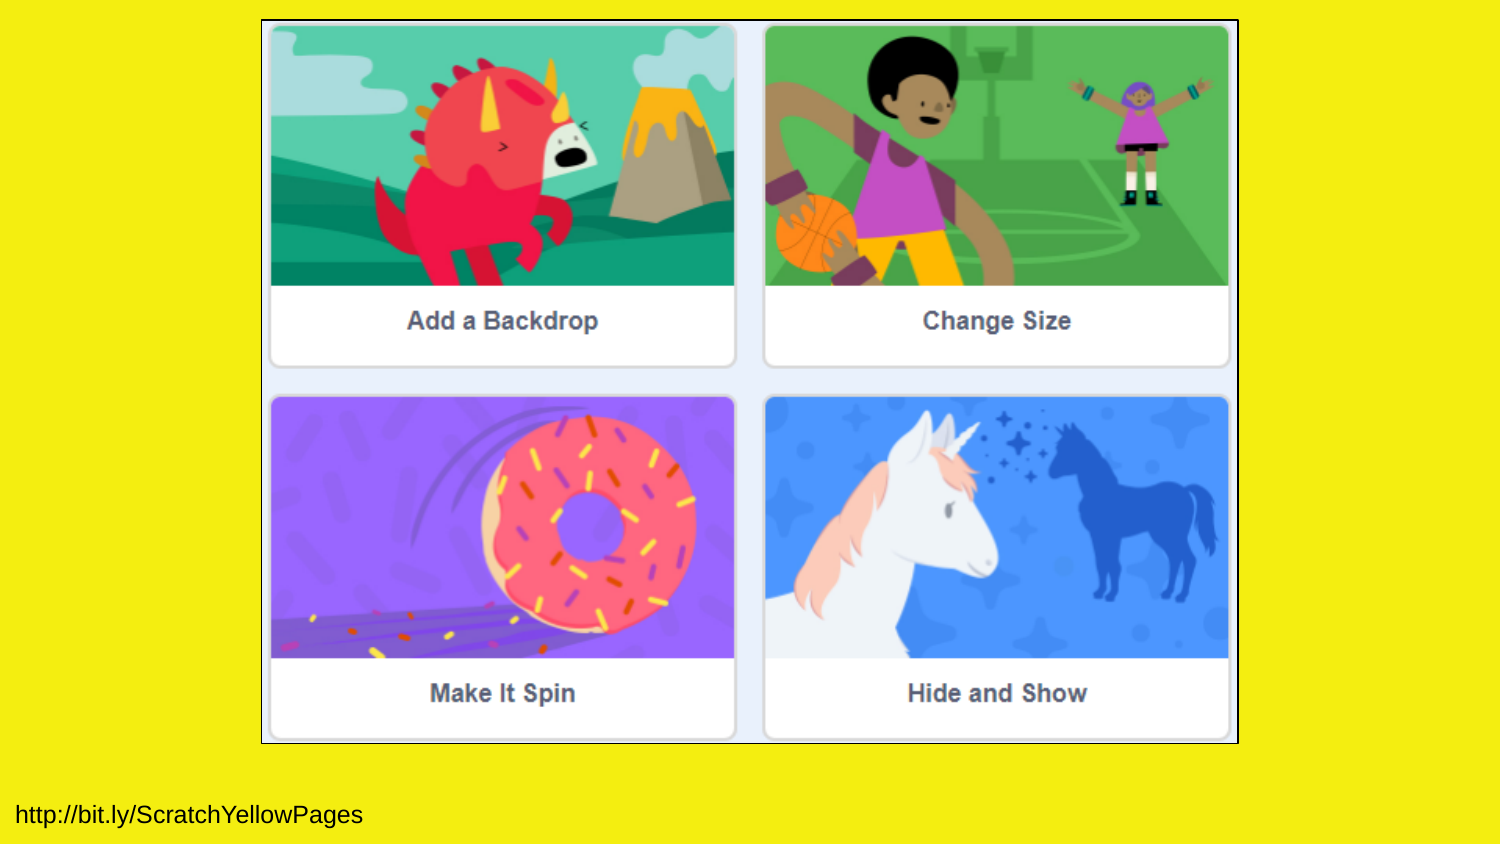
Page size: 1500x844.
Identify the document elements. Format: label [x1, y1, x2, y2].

picture [262, 20, 1238, 743]
